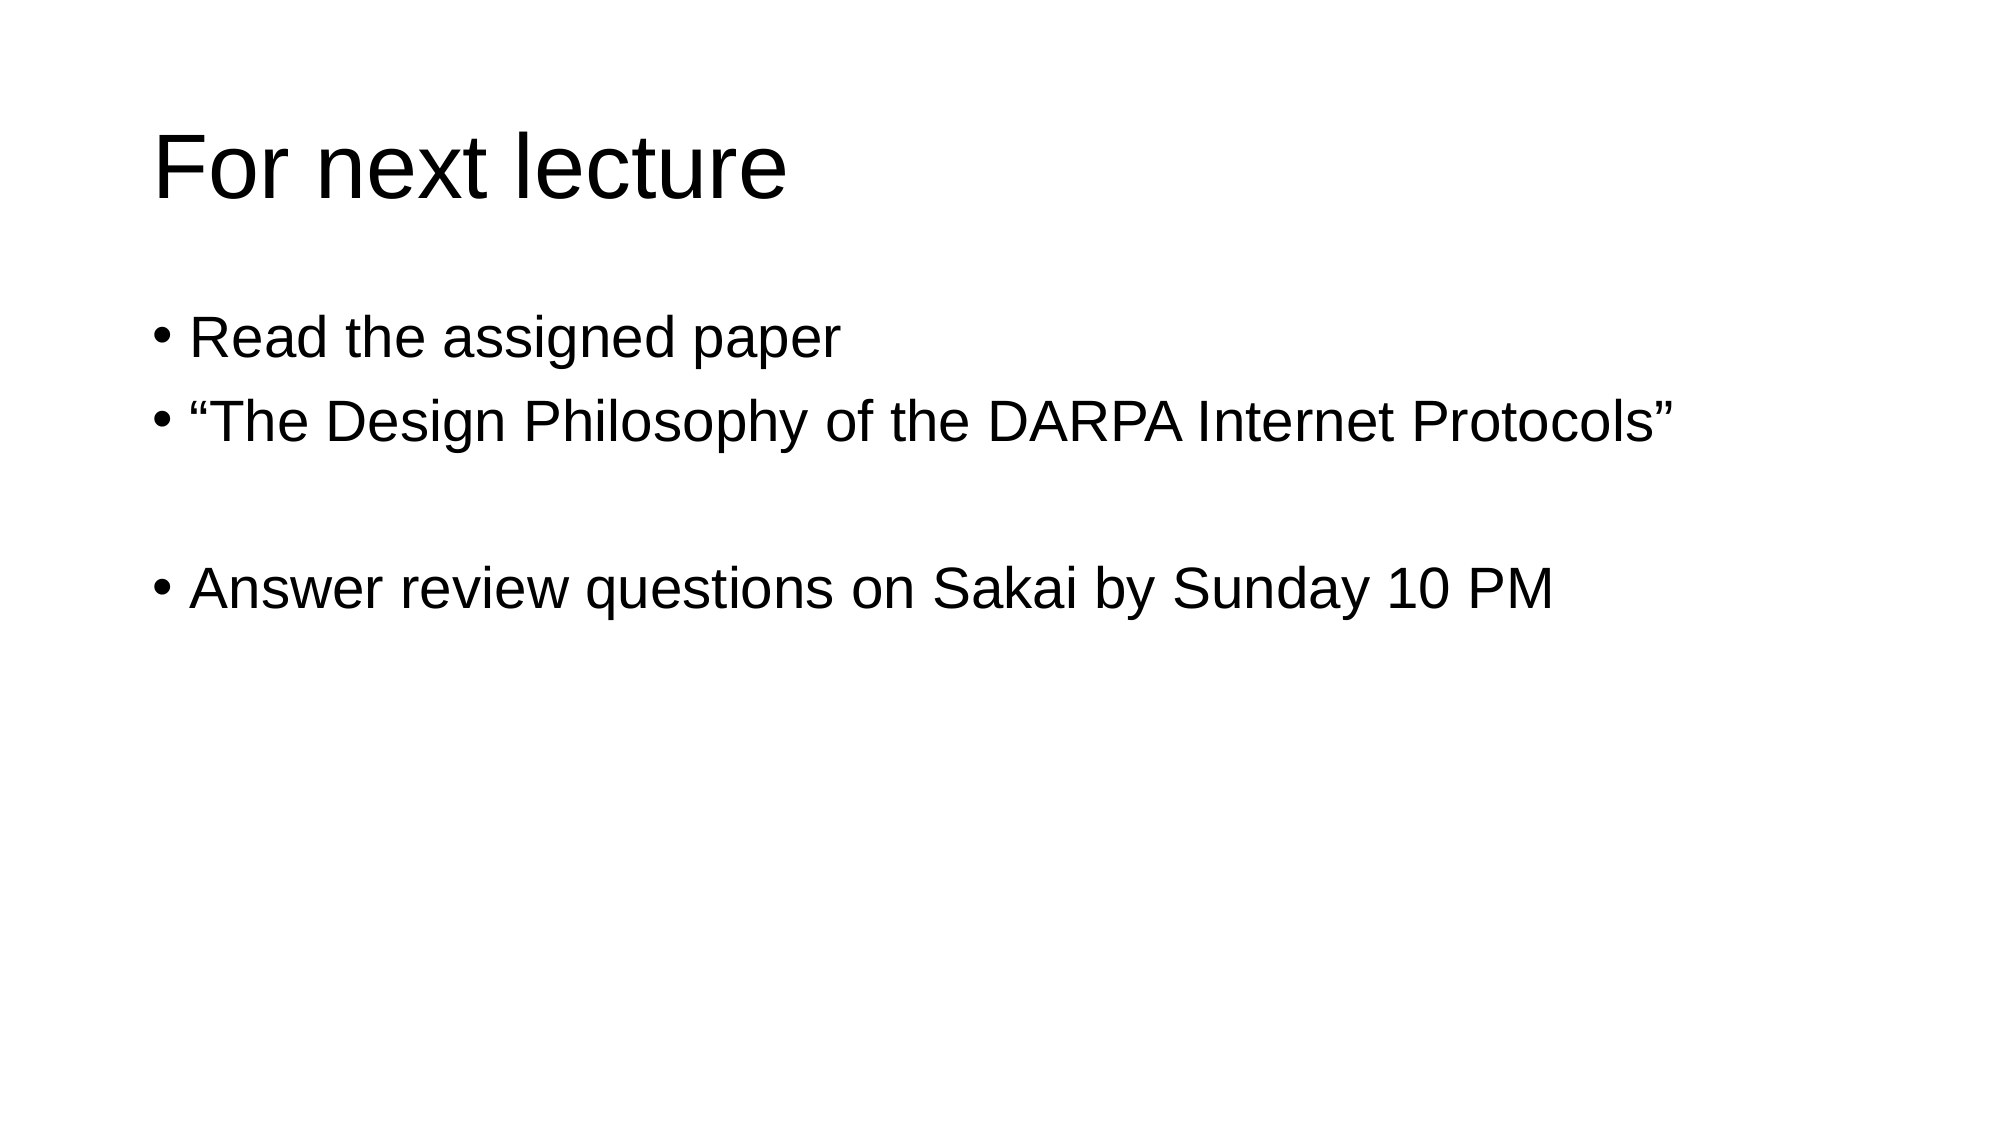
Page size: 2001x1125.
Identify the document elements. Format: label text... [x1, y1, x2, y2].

title For next lecture [137, 59, 1863, 278]
list Read the assigned paper “The Design Philosophy of the DARPA Internet Protocols” Answer review questions on Sakai by Sunday 10 PM [137, 299, 1863, 1014]
